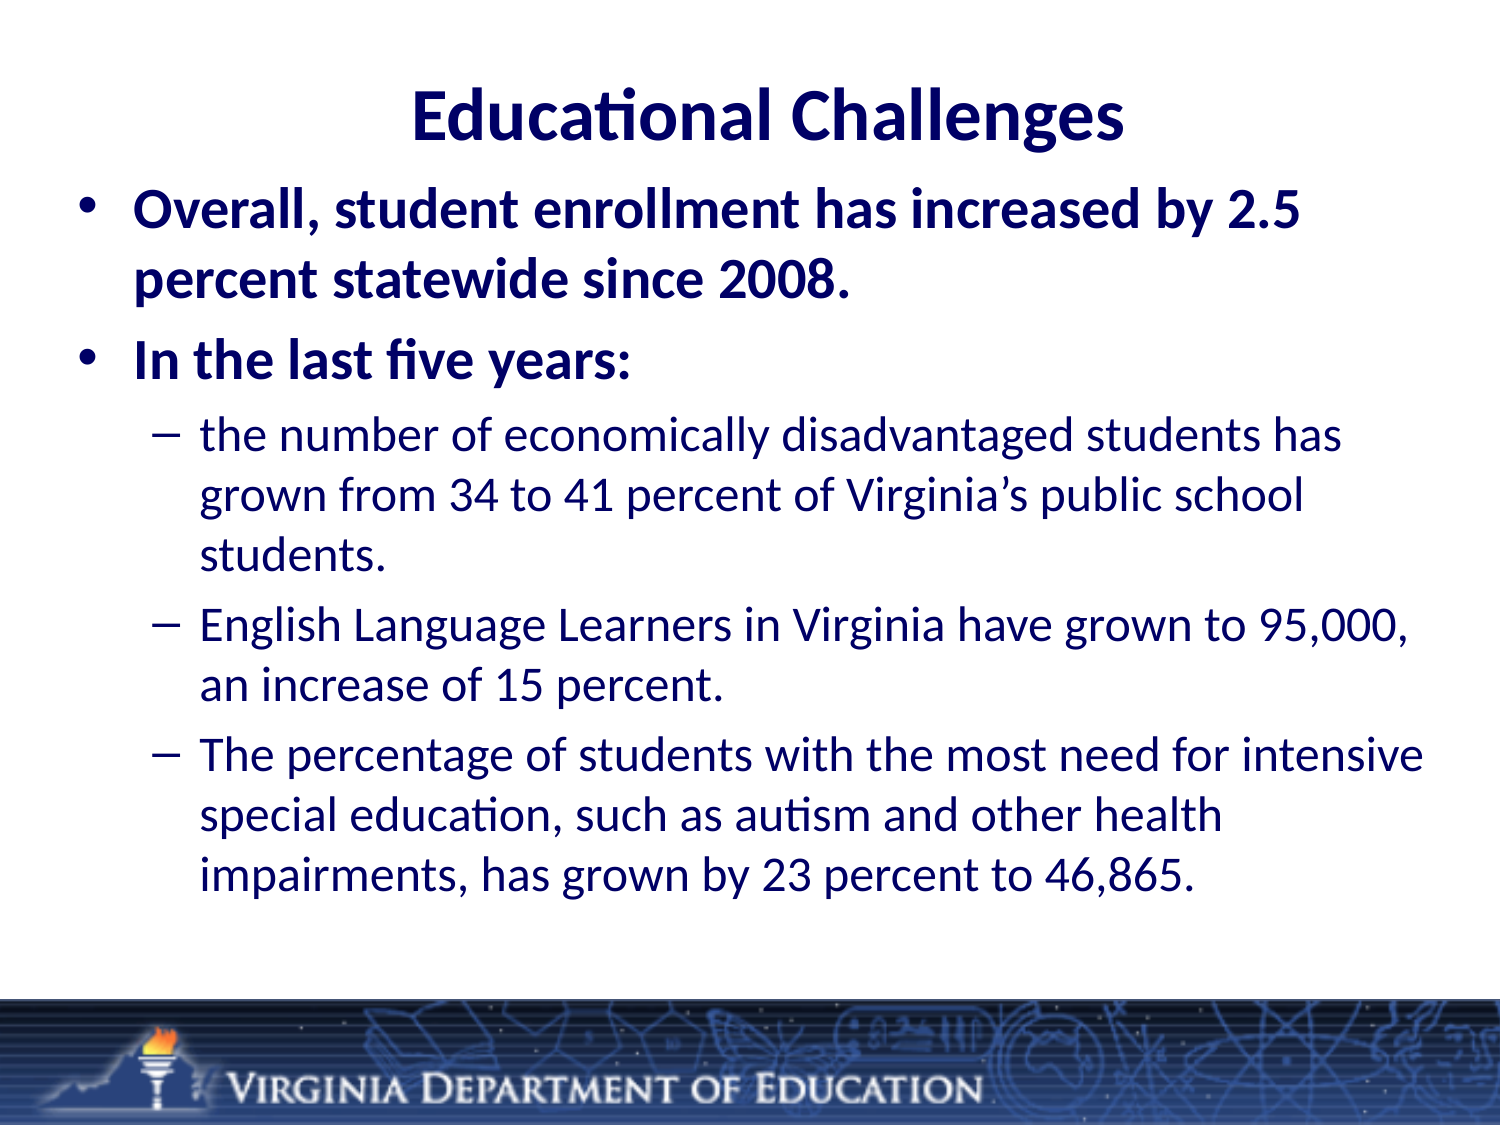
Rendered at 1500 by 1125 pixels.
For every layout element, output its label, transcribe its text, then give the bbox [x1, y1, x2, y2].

list Overall, student enrollment has increased by 2.5 percent statewide since 2008. In the last five years: the number of economically disadvantaged students has grown from 34 to 41 percent of Virginia’s public school students. English Language Learners in Virginia have grown to 95,000, an increase of 15 percent. The percentage of students with the most need for intensive special education, such as autism and other health impairments, has grown by 23 percent to 46,865. [62, 162, 1475, 1025]
picture [0, 999, 1500, 1125]
title Educational Challenges [62, 45, 1475, 162]
